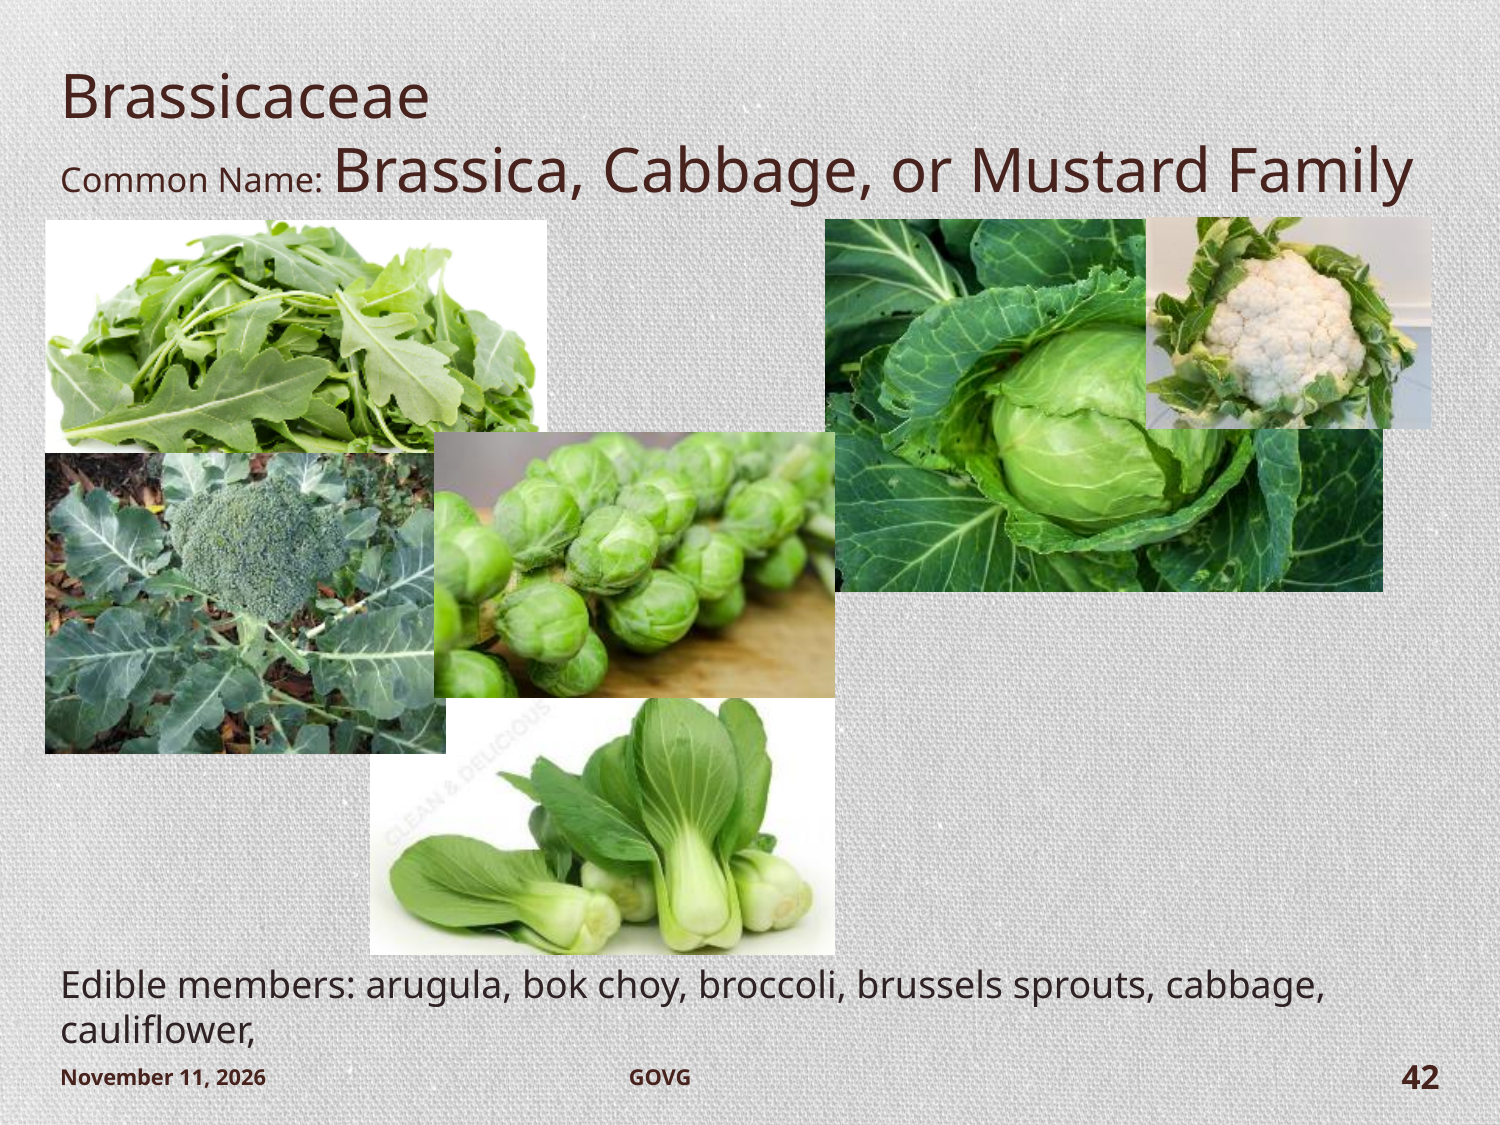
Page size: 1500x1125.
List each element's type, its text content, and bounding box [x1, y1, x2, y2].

slide_number 42 [1310, 1059, 1455, 1103]
picture [44, 217, 1432, 955]
footer GOVG [614, 1059, 1285, 1103]
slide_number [45, 1059, 396, 1103]
title Brassicaceae Common Name: Brassica, Cabbage, or Mustard Family [45, 37, 1432, 213]
text_box Edible members: arugula, bok choy, broccoli, brussels sprouts, cabbage, cauliflower, [45, 953, 1455, 1059]
